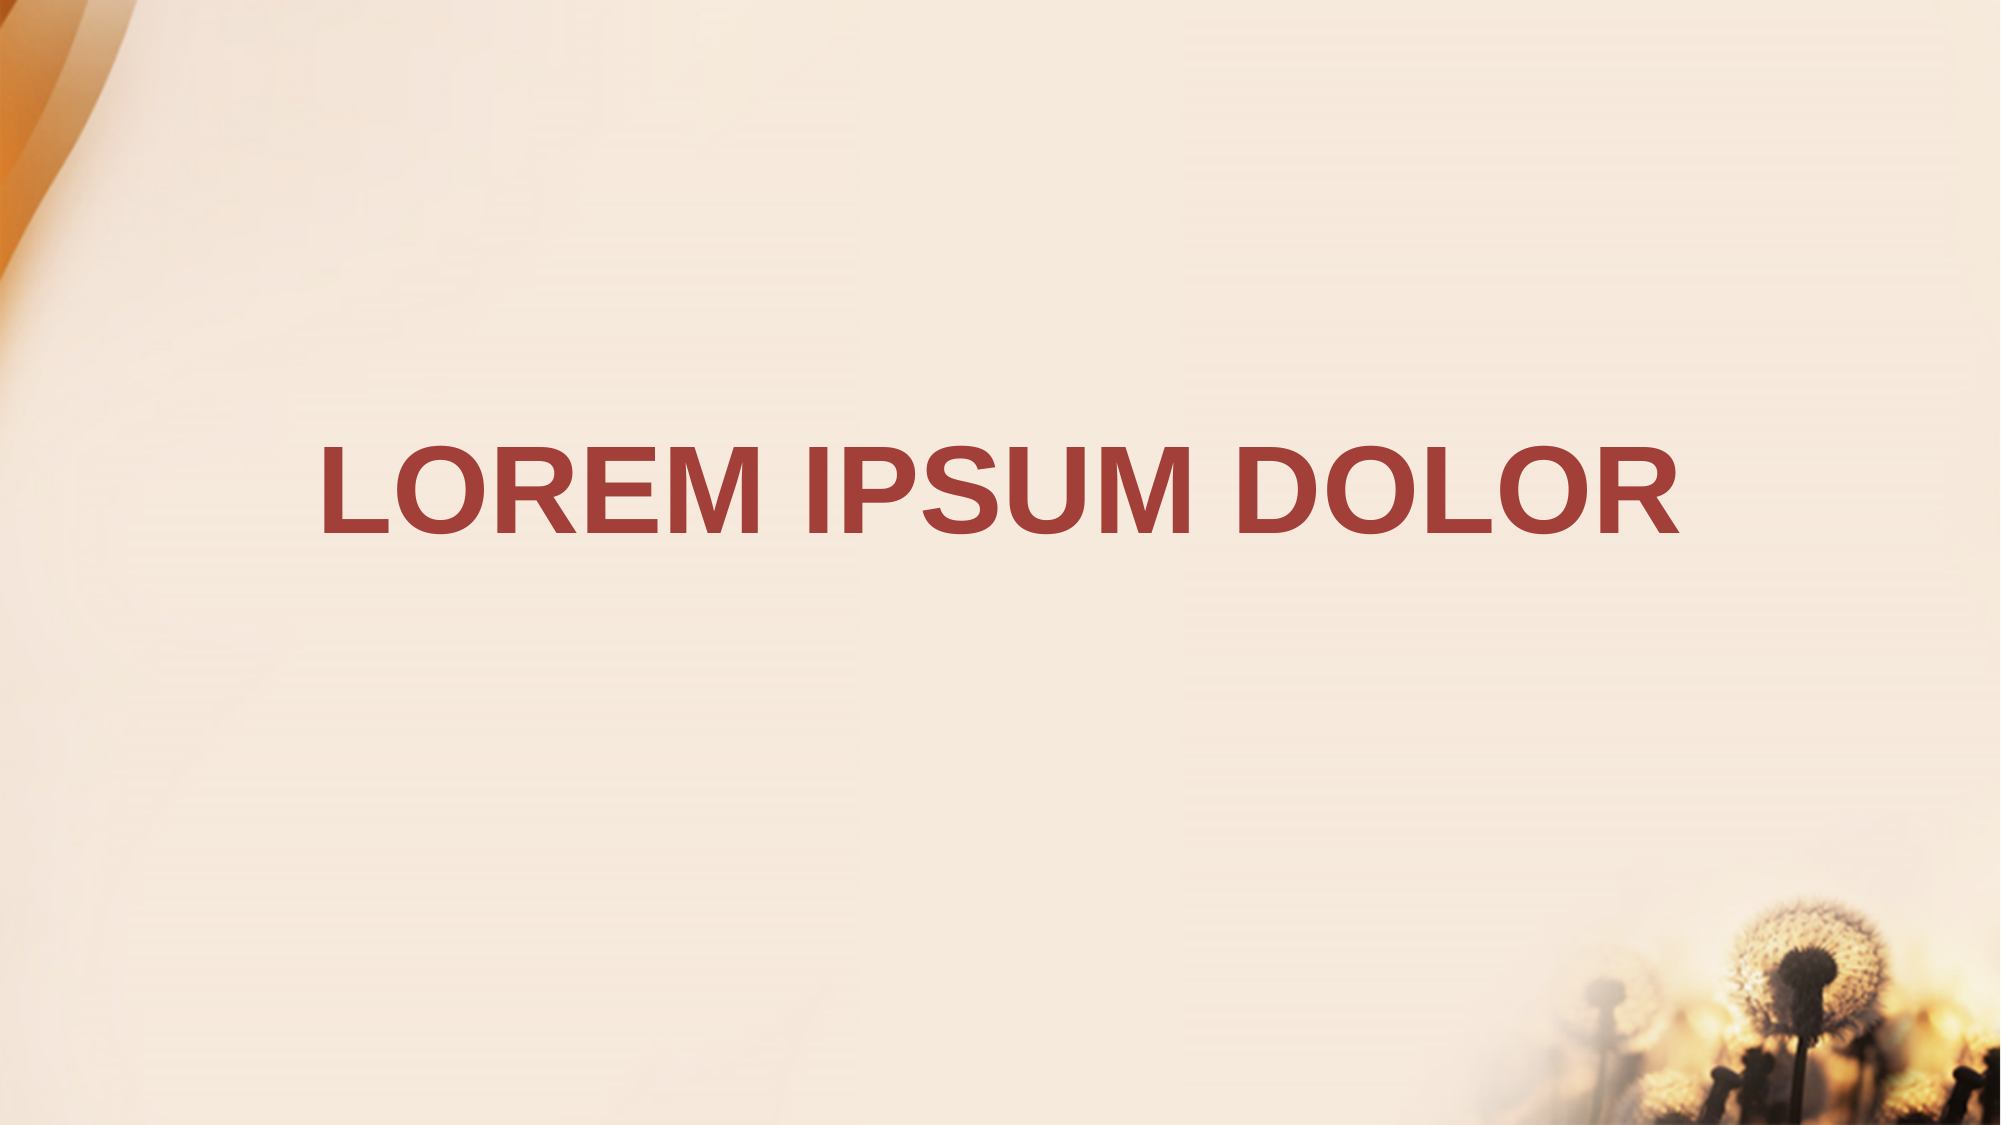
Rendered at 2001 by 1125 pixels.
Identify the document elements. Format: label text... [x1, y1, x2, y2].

picture [0, 0, 2001, 1125]
title LOREM IPSUM DOLOR [137, 292, 1863, 568]
